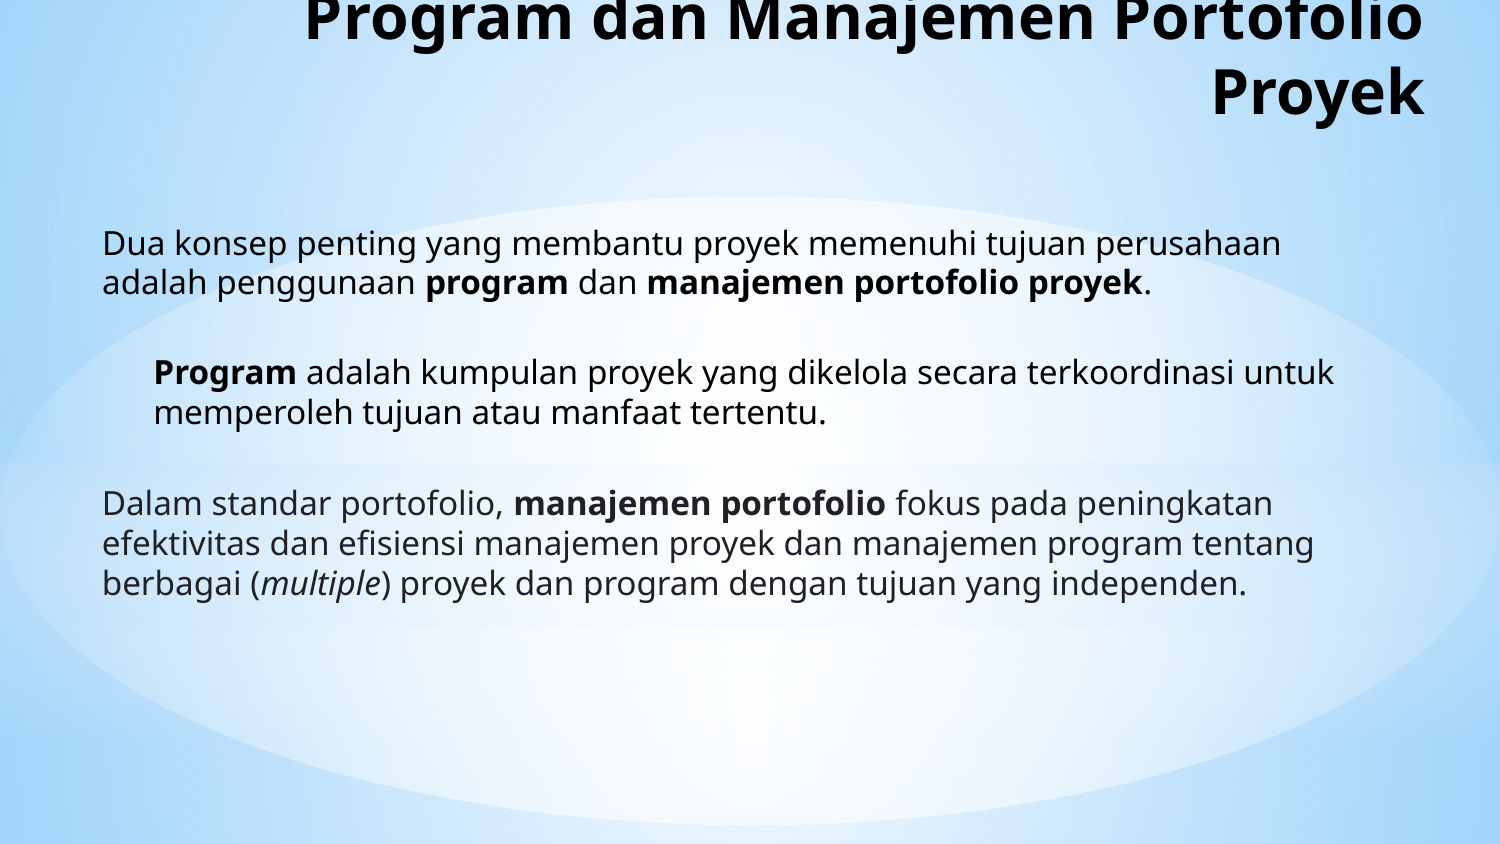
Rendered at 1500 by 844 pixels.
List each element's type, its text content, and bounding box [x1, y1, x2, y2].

text_box Program adalah kumpulan proyek yang dikelola secara terkoordinasi untuk memperoleh tujuan atau manfaat tertentu. [138, 343, 1415, 439]
title Program dan Manajemen Portofolio Proyek [112, 47, 1441, 142]
text_box Dalam standar portofolio, manajemen portofolio fokus pada peningkatan efektivitas dan efisiensi manajemen proyek dan manajemen program tentang berbagai (multiple) proyek dan program dengan tujuan yang independen. [87, 475, 1333, 610]
text_box Dua konsep penting yang membantu proyek memenuhi tujuan perusahaan adalah penggunaan program dan manajemen portofolio proyek. [87, 214, 1364, 310]
